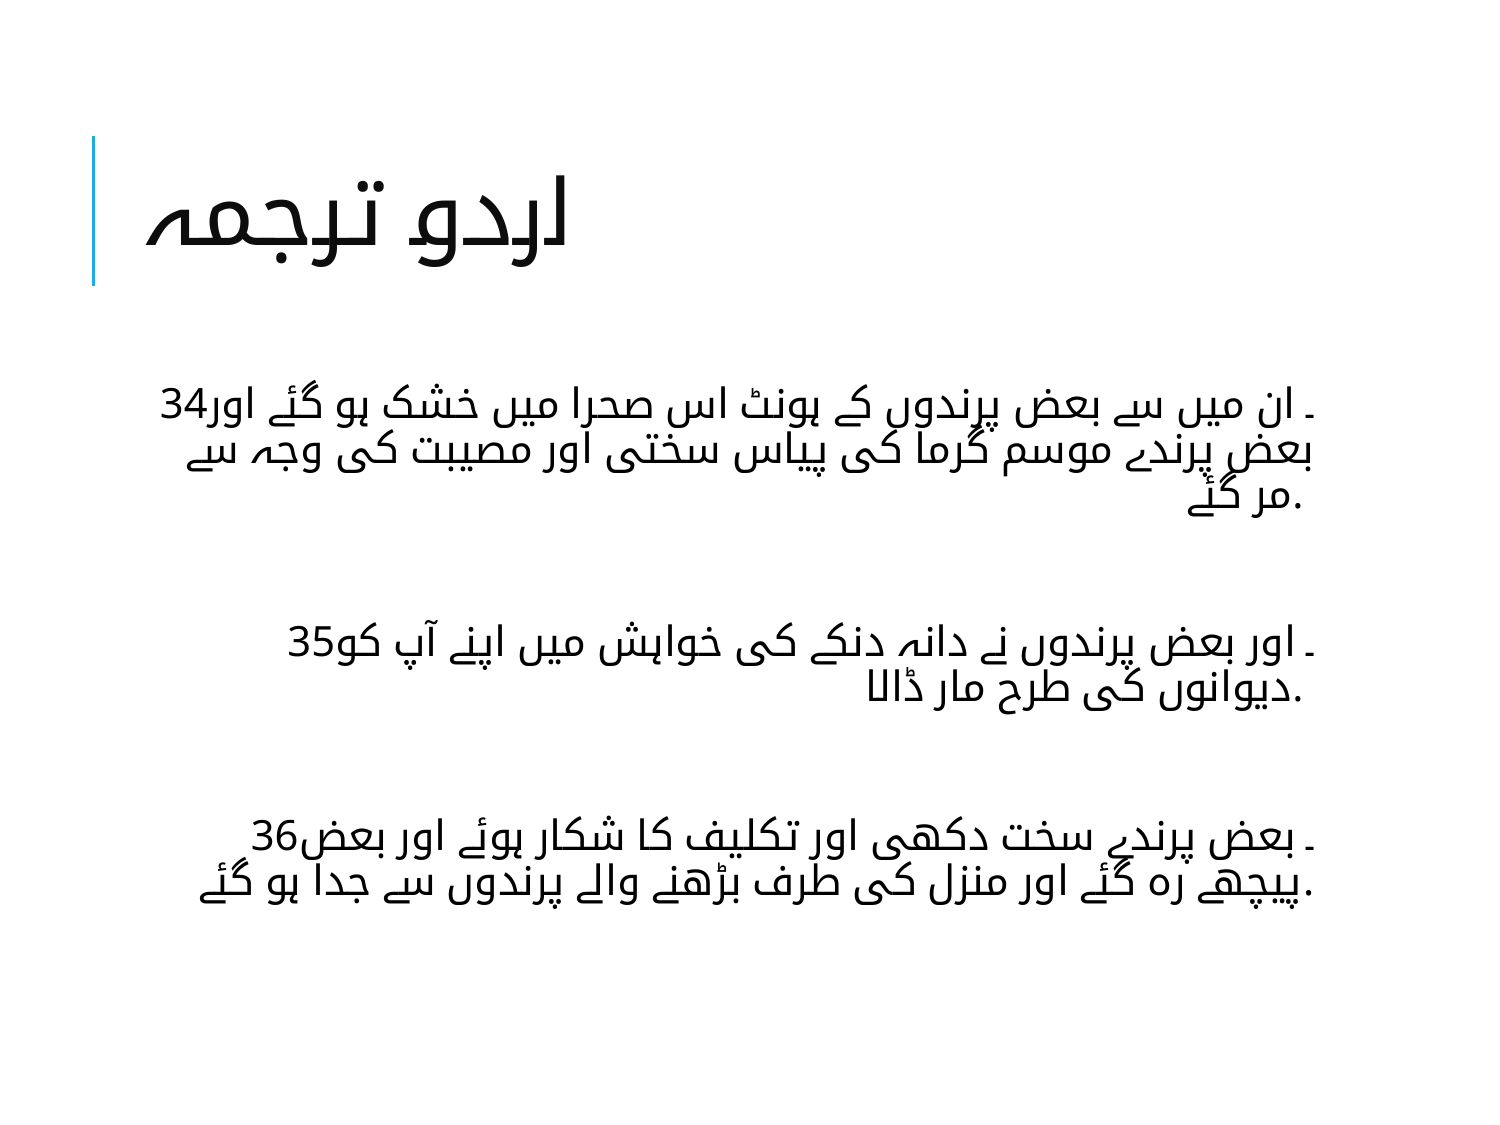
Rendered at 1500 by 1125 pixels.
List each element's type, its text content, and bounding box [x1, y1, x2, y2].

title اردو ترجمہ [126, 96, 1322, 342]
list 34۔ ان میں سے بعض پرندوں کے ہونٹ اس صحرا میں خشک ہو گئے اور بعض پرندے موسم گرما کی پیاس سختی اور مصیبت کی وجہ سے مر گئے. 35۔ اور بعض پرندوں نے دانہ دنكے کی خواہش میں اپنے آپ کو دیوانوں کی طرح مار ڈالا. 36۔ بعض پرندے سخت دکھی اور تکلیف کا شکار ہوئے اور بعض پیچھے رہ گئے اور منزل کی طرف بڑھنے والے پرندوں سے جدا ہو گئے. [126, 375, 1322, 1035]
